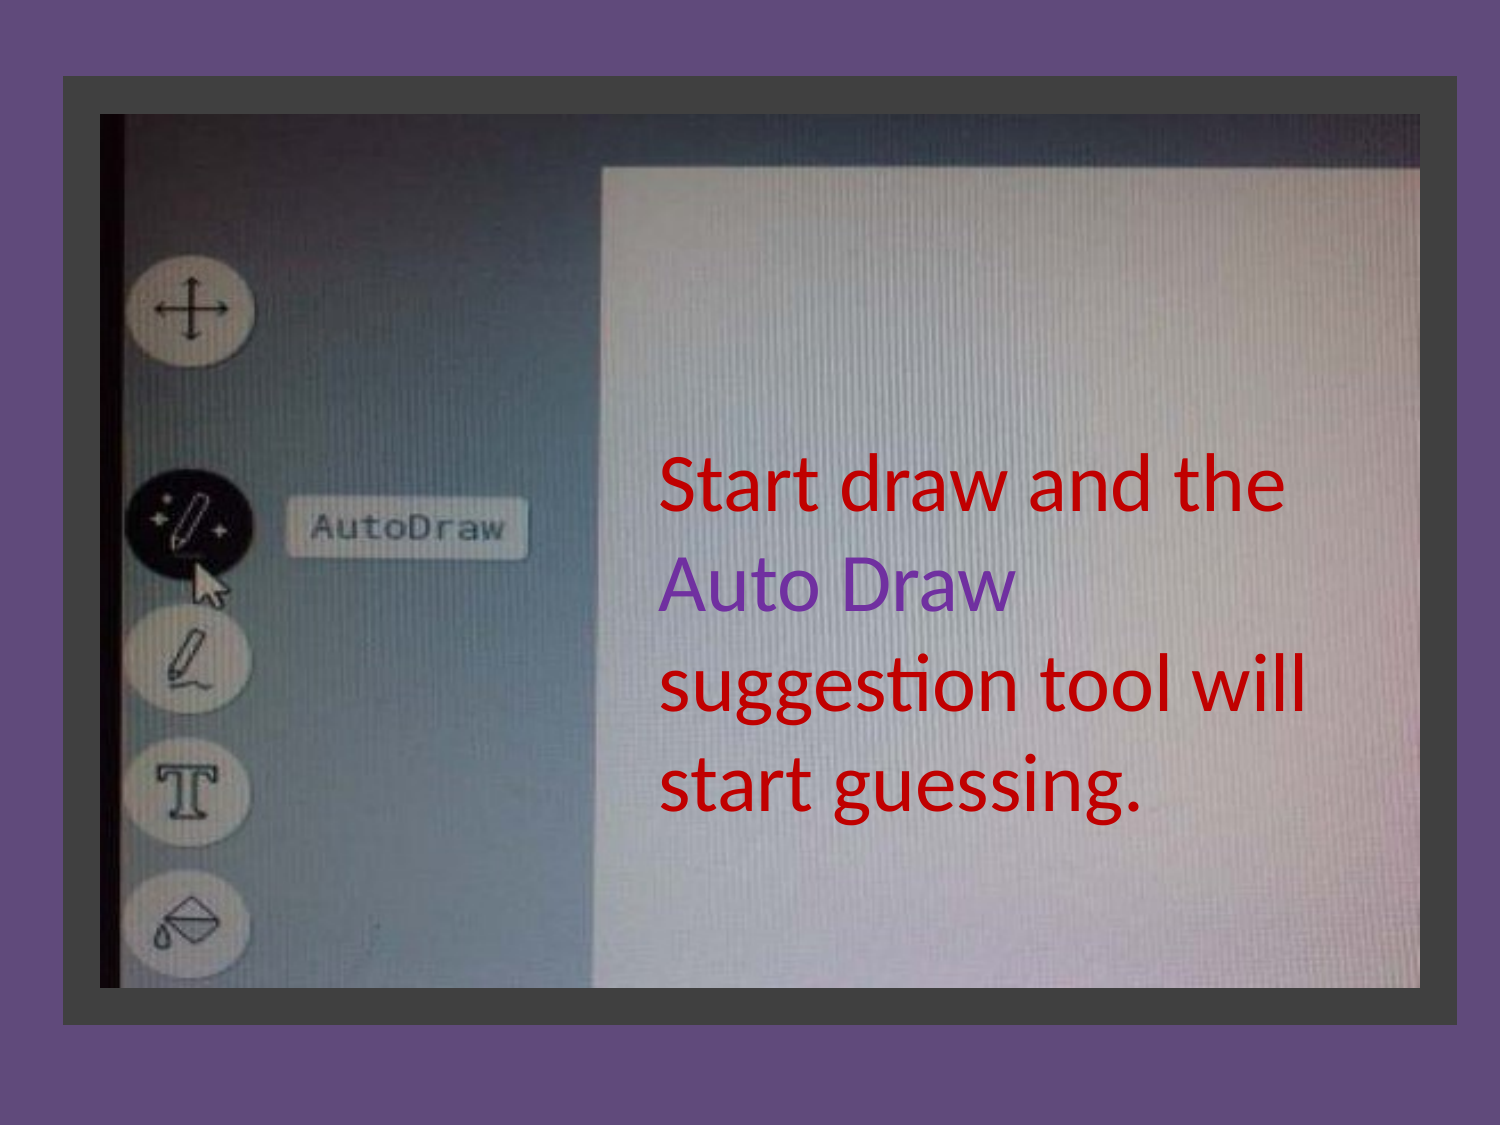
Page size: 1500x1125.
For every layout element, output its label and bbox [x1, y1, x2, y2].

picture [100, 113, 1421, 988]
